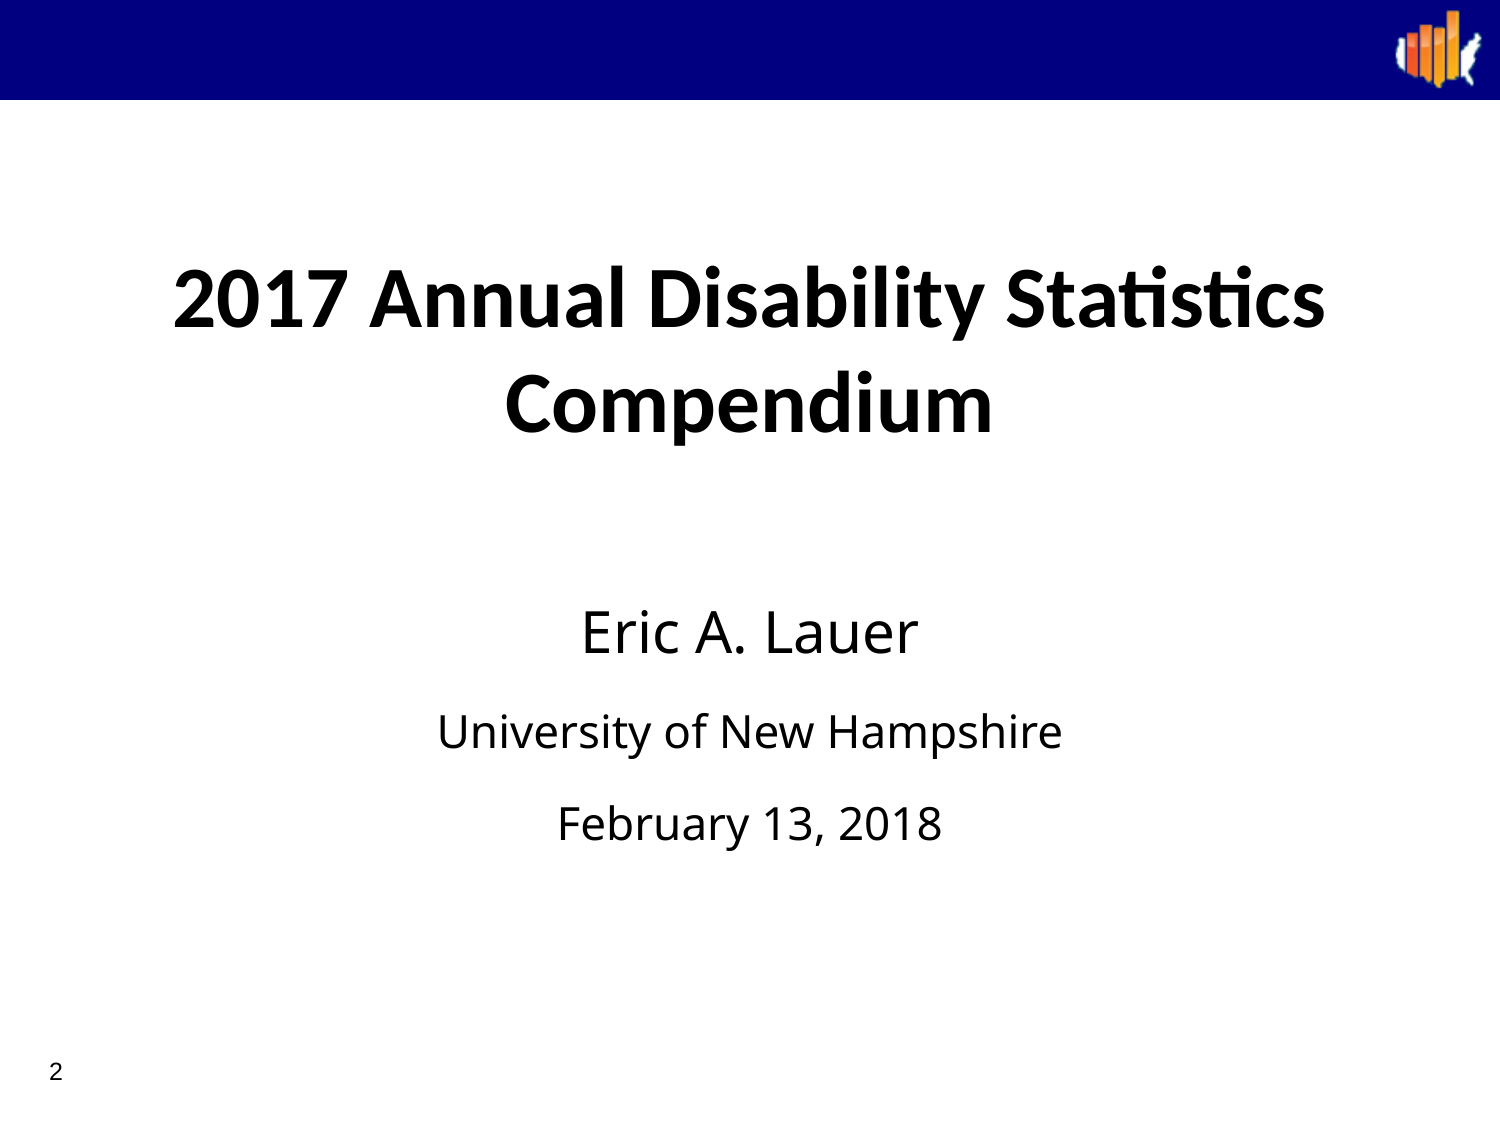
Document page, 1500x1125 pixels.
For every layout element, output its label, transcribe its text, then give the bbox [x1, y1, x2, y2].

text_box [0, 0, 1500, 100]
text_box 2 [24, 1045, 88, 1096]
picture [1393, 6, 1488, 94]
list 2017 Annual Disability Statistics Compendium Eric A. Lauer University of New Hampshire February 13, 2018 [87, 125, 1413, 601]
